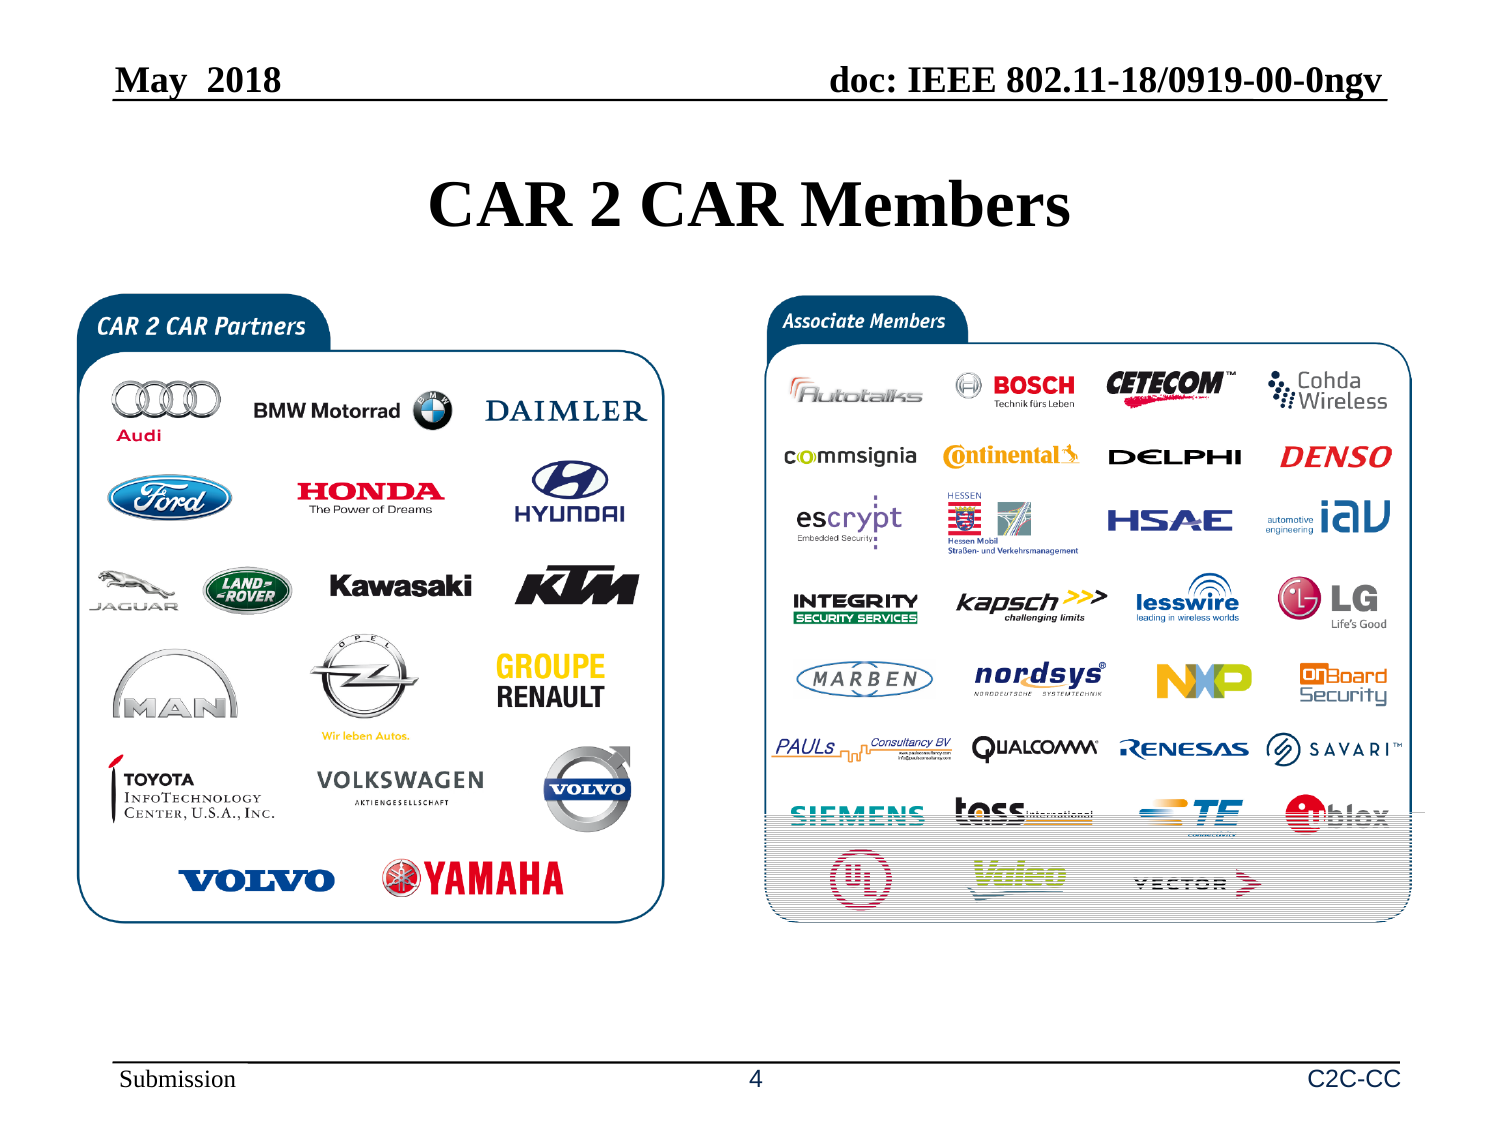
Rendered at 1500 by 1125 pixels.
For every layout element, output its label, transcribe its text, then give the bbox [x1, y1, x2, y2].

footer C2C-CC [1030, 1062, 1402, 1093]
picture [749, 287, 1425, 938]
picture [64, 287, 677, 938]
title CAR 2 CAR Members [112, 112, 1388, 288]
slide_number 4 [712, 1062, 800, 1093]
